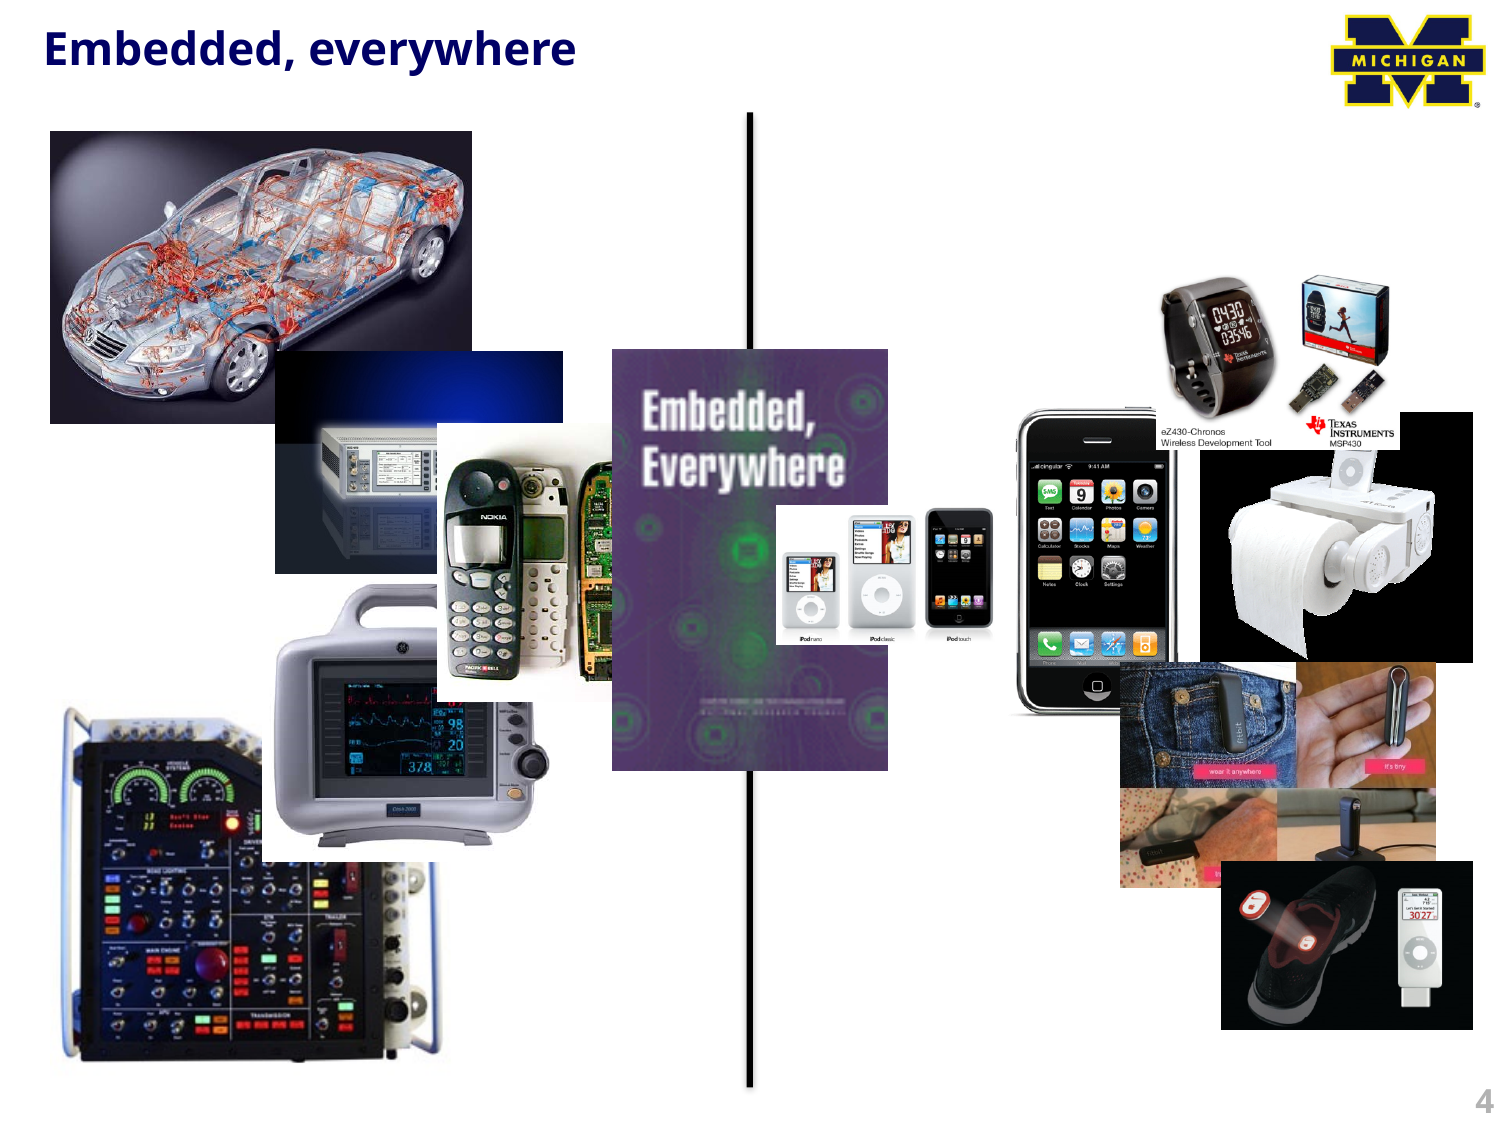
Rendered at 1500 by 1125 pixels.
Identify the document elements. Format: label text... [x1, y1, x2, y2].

picture [49, 131, 1474, 1085]
slide_number 4 [1034, 1072, 1500, 1125]
title Embedded, everywhere [27, 12, 1485, 163]
